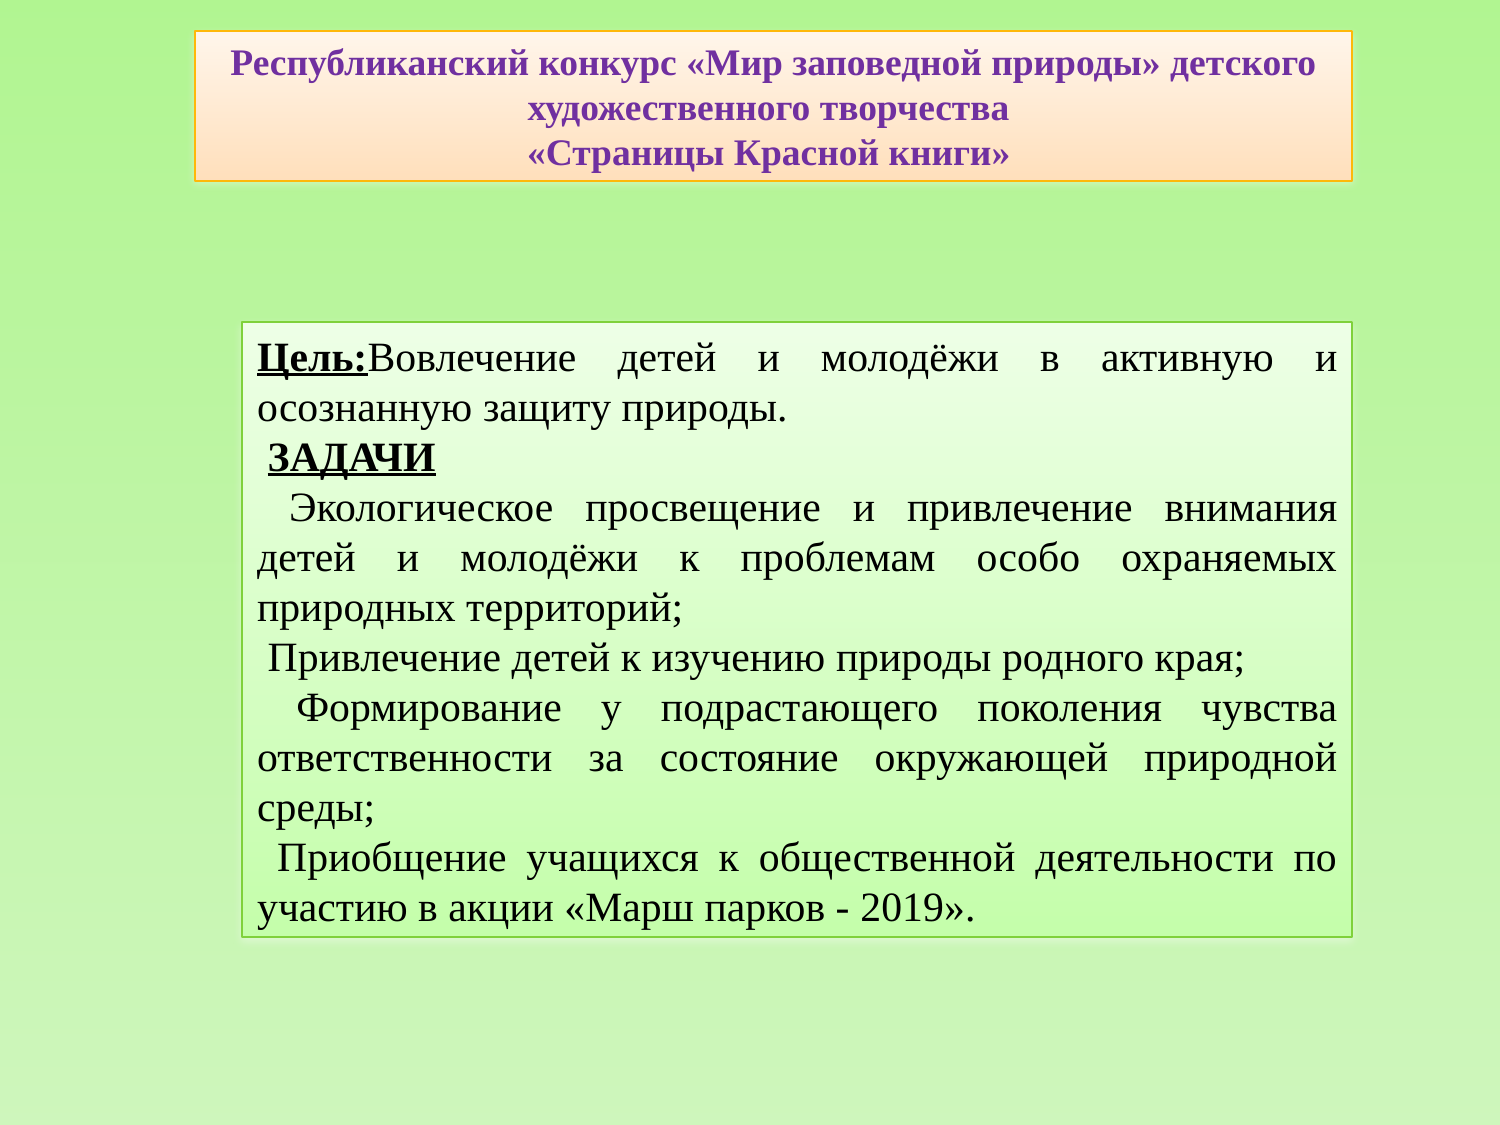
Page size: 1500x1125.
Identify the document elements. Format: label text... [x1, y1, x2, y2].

text_box Цель:Вовлечение детей и молодёжи в активную и осознанную защиту природы. ЗАДАЧИ Экологическое просвещение и привлечение внимания детей и молодёжи к проблемам особо охраняемых природных территорий; Привлечение детей к изучению природы родного края; Формирование у подрастающего поколения чувства ответственности за состояние окружающей природной среды; Приобщение учащихся к общественной деятельности по участию в акции «Марш парков - 2019». [241, 321, 1353, 938]
text_box Республиканский конкурс «Мир заповедной природы» детского художественного творчества «Страницы Красной книги» [194, 30, 1353, 182]
